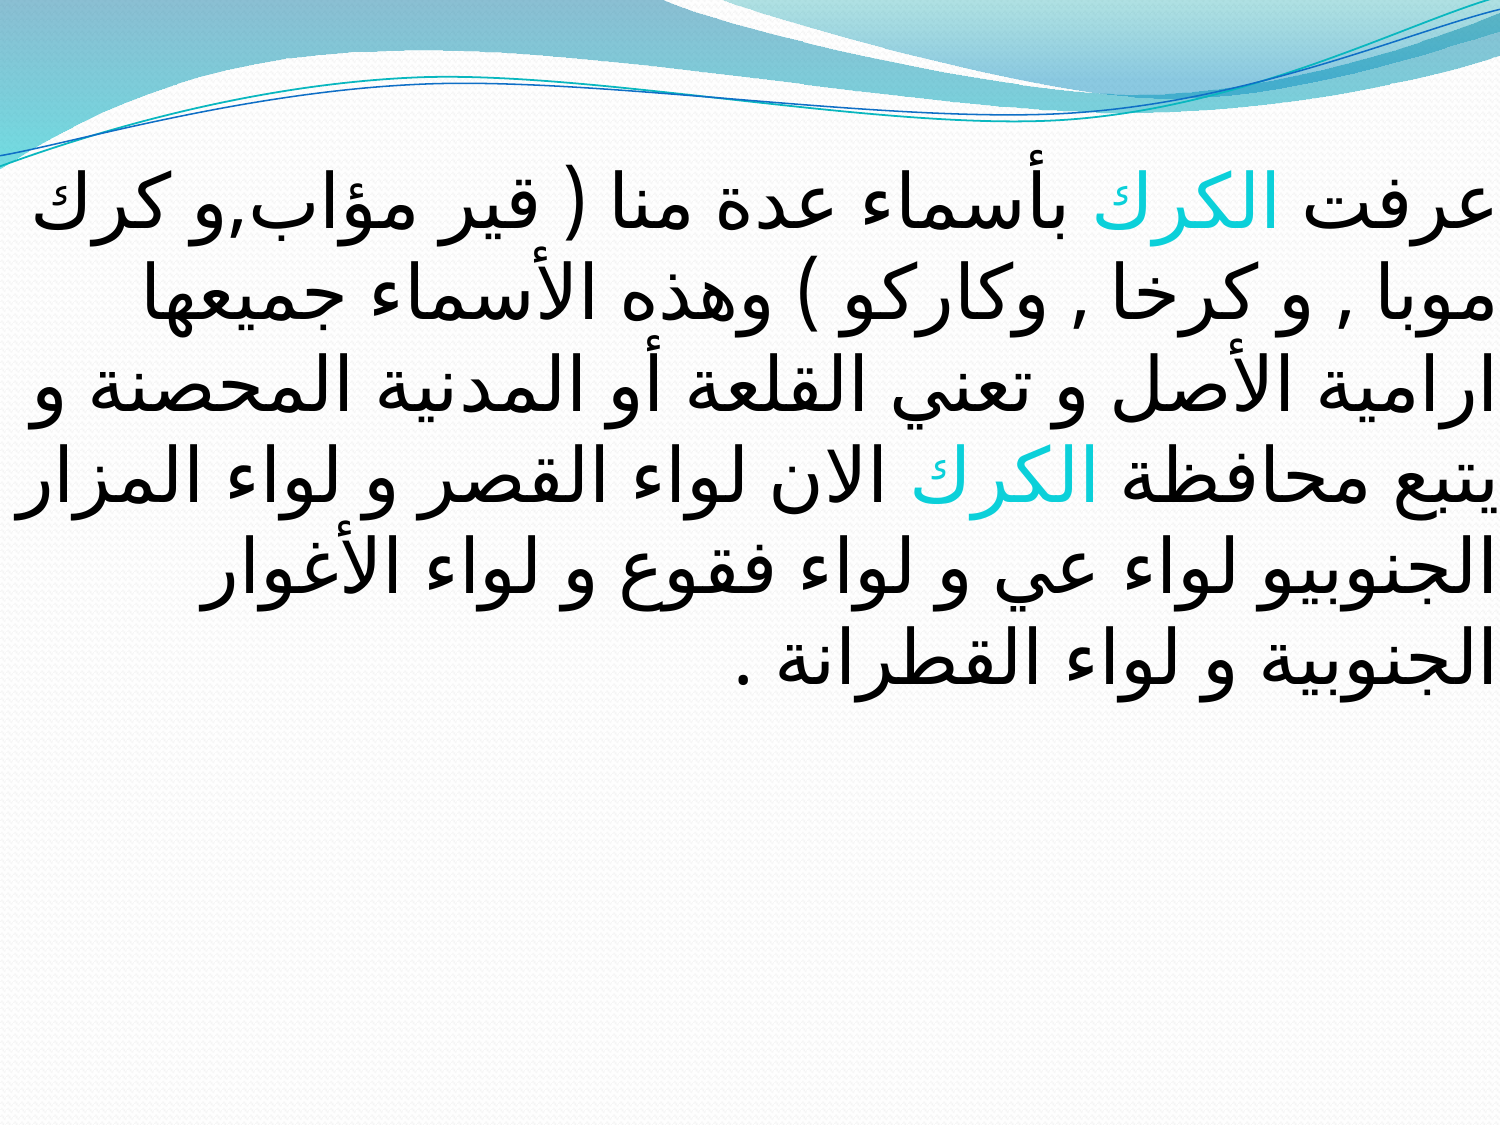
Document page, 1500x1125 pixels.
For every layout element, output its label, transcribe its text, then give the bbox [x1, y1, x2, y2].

title عرفت الكرك بأسماء عدة منا ( قير مؤاب,و كرك موبا , و كرخا , وكاركو ) وهذه الأسماء جميعها ارامية الأصل و تعني القلعة أو المدنية المحصنة و يتبع محافظة الكرك الان لواء القصر و لواء المزار الجنوبيو لواء عي و لواء فقوع و لواء الأغوار الجنوبية و لواء القطرانة . [0, 125, 1500, 700]
